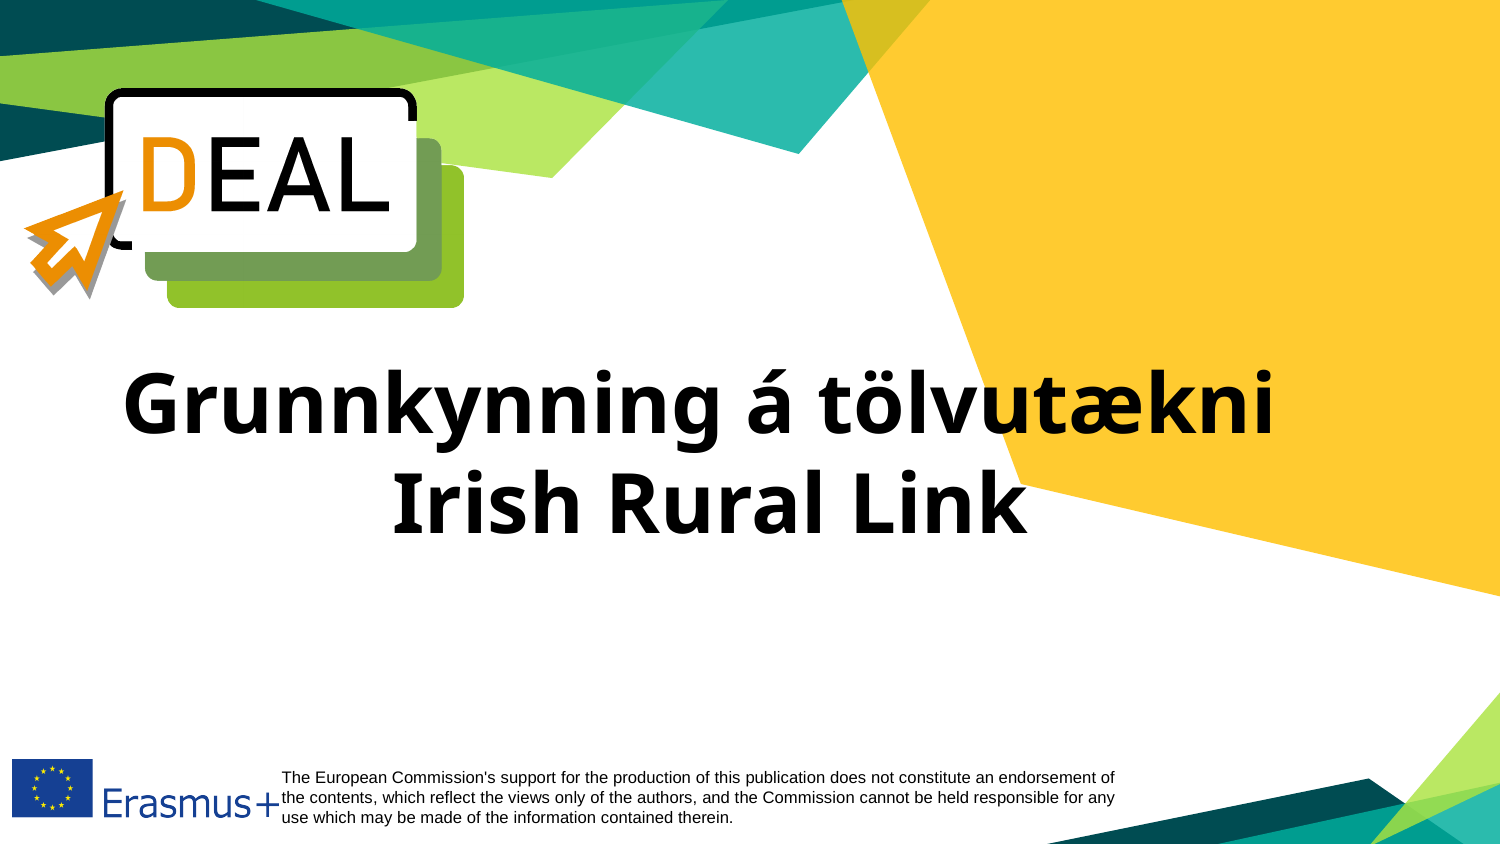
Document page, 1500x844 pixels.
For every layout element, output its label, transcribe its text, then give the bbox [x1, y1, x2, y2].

picture [22, 87, 464, 308]
picture [12, 759, 279, 818]
text_box Grunnkynning á tölvutækni Irish Rural Link [4, 334, 1395, 752]
